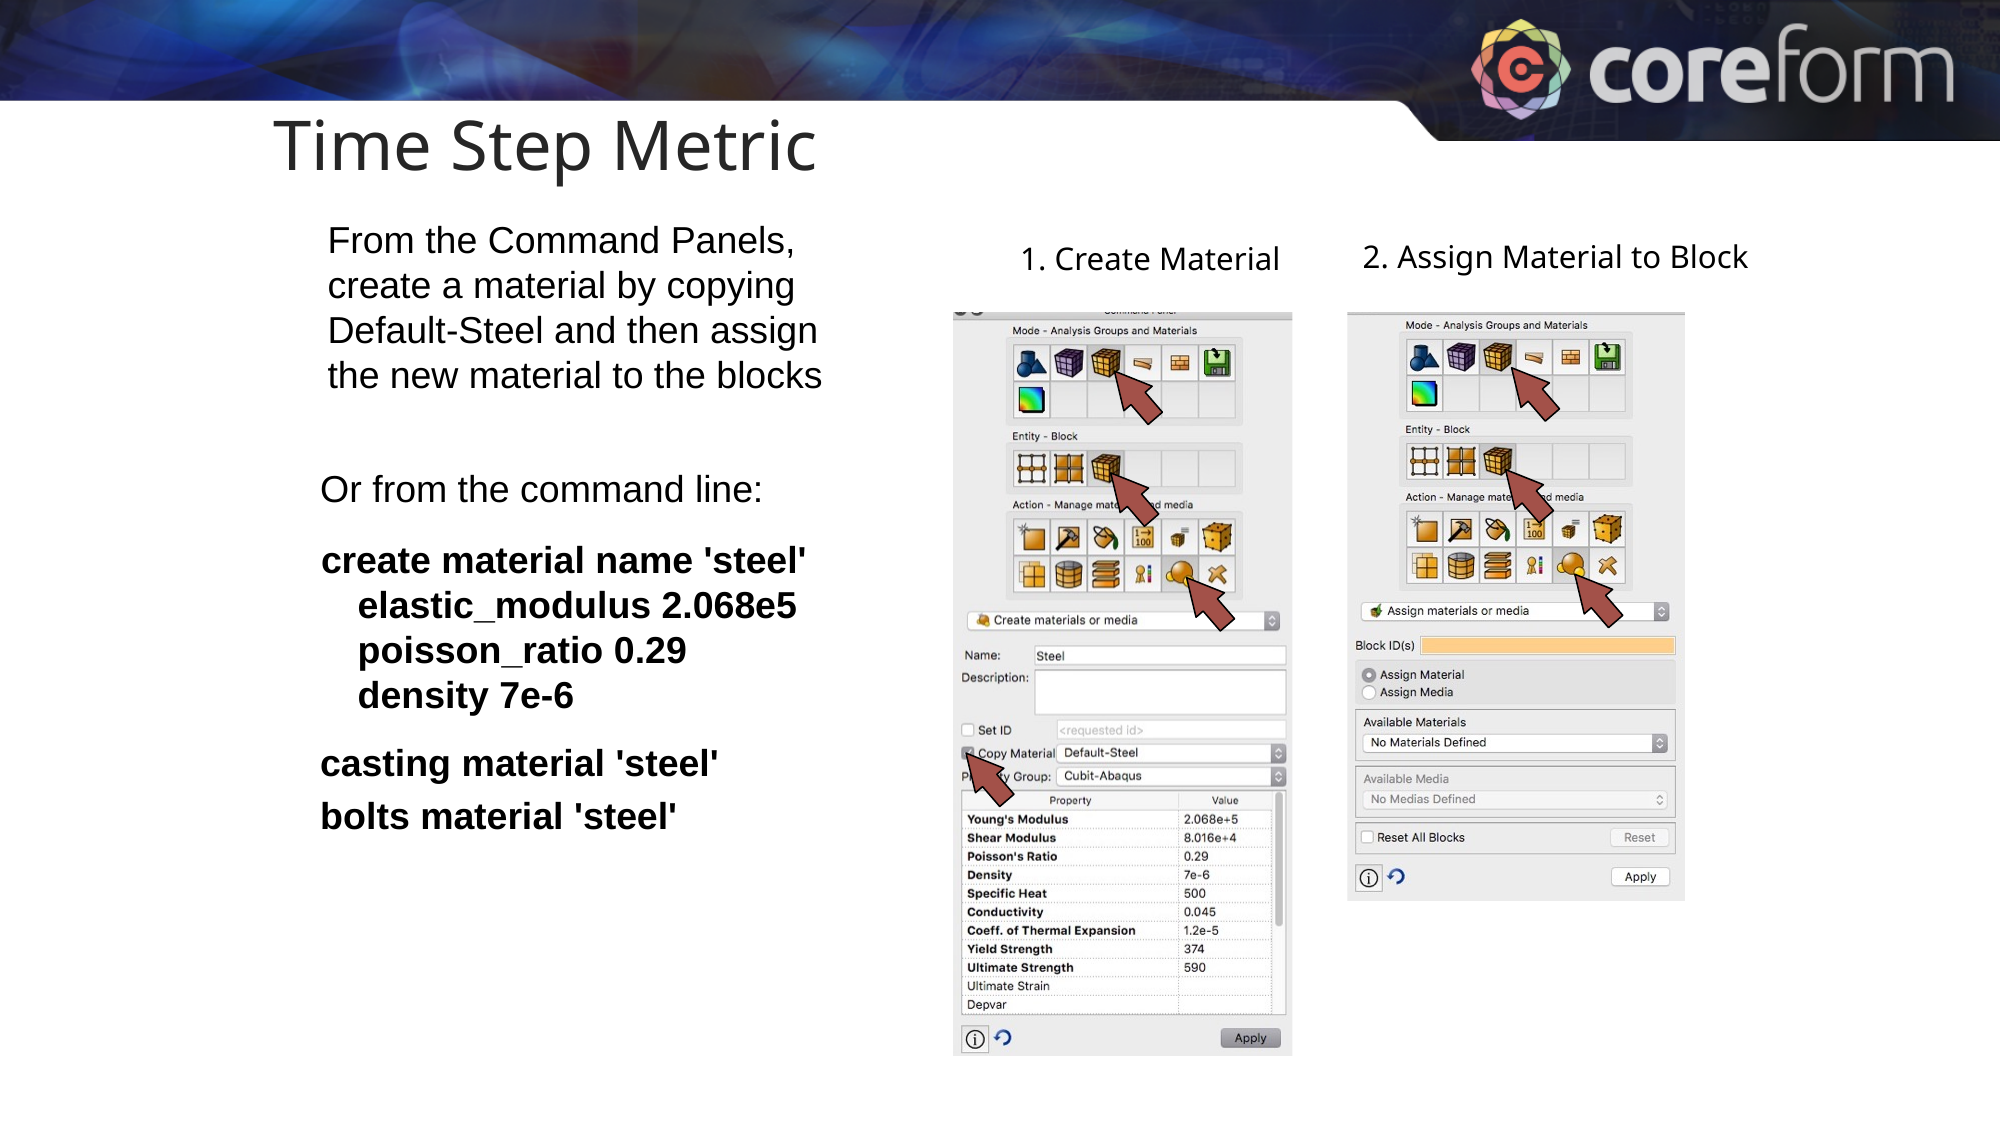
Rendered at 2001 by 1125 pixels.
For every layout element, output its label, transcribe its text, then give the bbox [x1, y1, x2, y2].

text_box From the Command Panels, create a material by copying Default-Steel and then assign the new material to the blocks [284, 208, 896, 413]
text_box Or from the command line: [277, 457, 863, 530]
text_box 1. Create Material [1005, 231, 1296, 284]
text_box 2. Assign Material to Block [1347, 230, 1765, 283]
picture [1347, 312, 1685, 901]
text_box create material name 'steel' elastic_modulus 2.068e5 poisson_ratio 0.29 density 7e-6 [304, 530, 827, 724]
picture [950, 312, 1293, 1056]
picture [0, 0, 2000, 141]
title Time Step Metric [258, 91, 1642, 204]
text_box casting material 'steel' bolts material 'steel' [277, 731, 798, 807]
